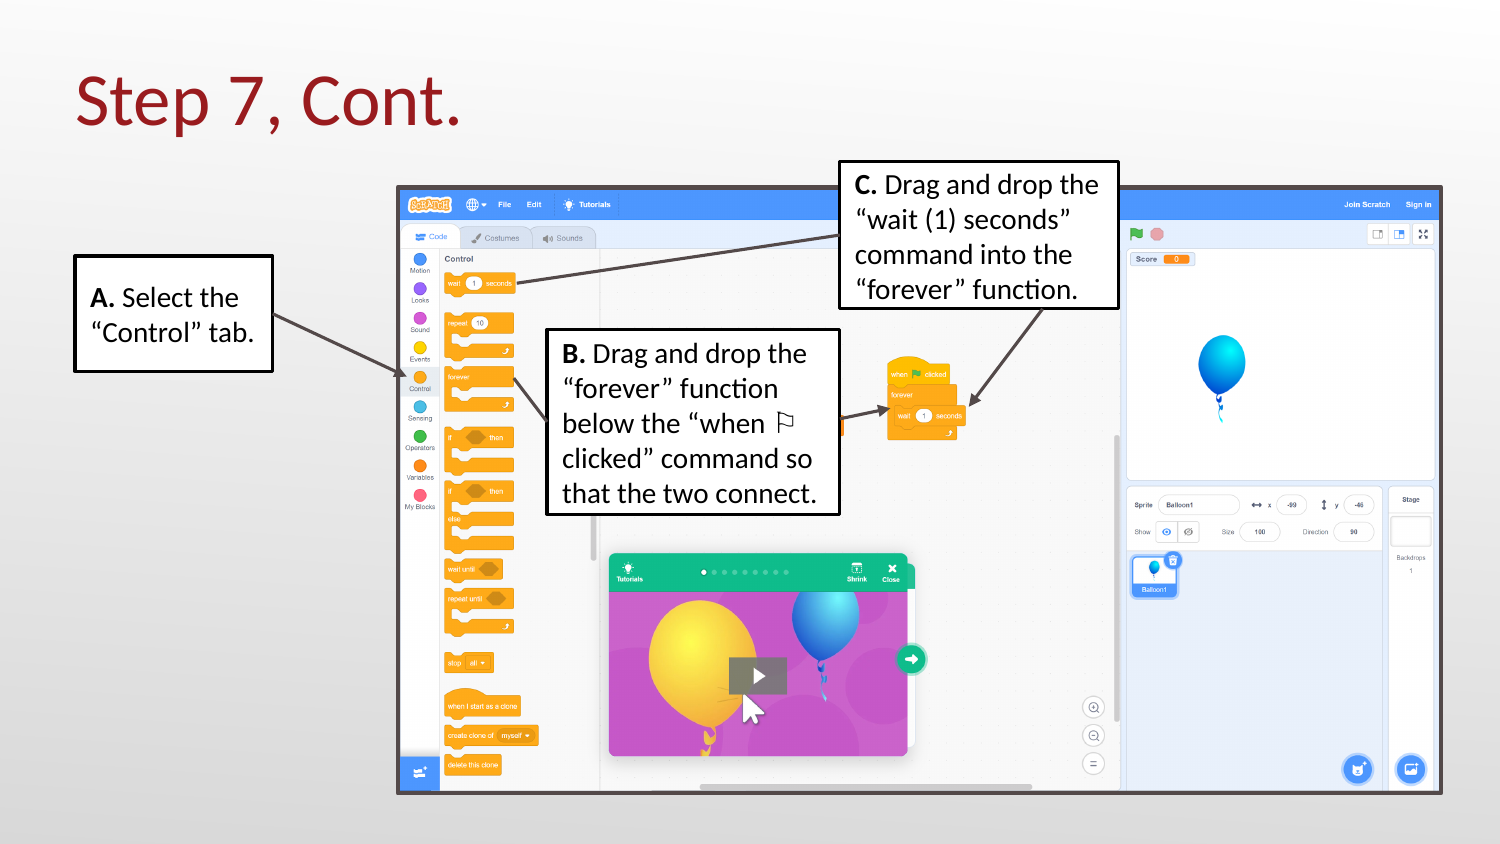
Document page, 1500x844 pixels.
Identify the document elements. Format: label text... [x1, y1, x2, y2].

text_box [839, 408, 891, 420]
title Step 7, Cont. [75, 0, 1425, 141]
picture [1300, 646, 1451, 797]
text_box A. Select the “Control” tab. [74, 256, 273, 372]
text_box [513, 377, 548, 423]
picture [399, 189, 1439, 791]
text_box C. Drag and drop the “wait (1) seconds” command into the “forever” function. [839, 161, 1119, 187]
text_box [968, 308, 1043, 407]
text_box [272, 313, 407, 377]
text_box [516, 234, 841, 284]
